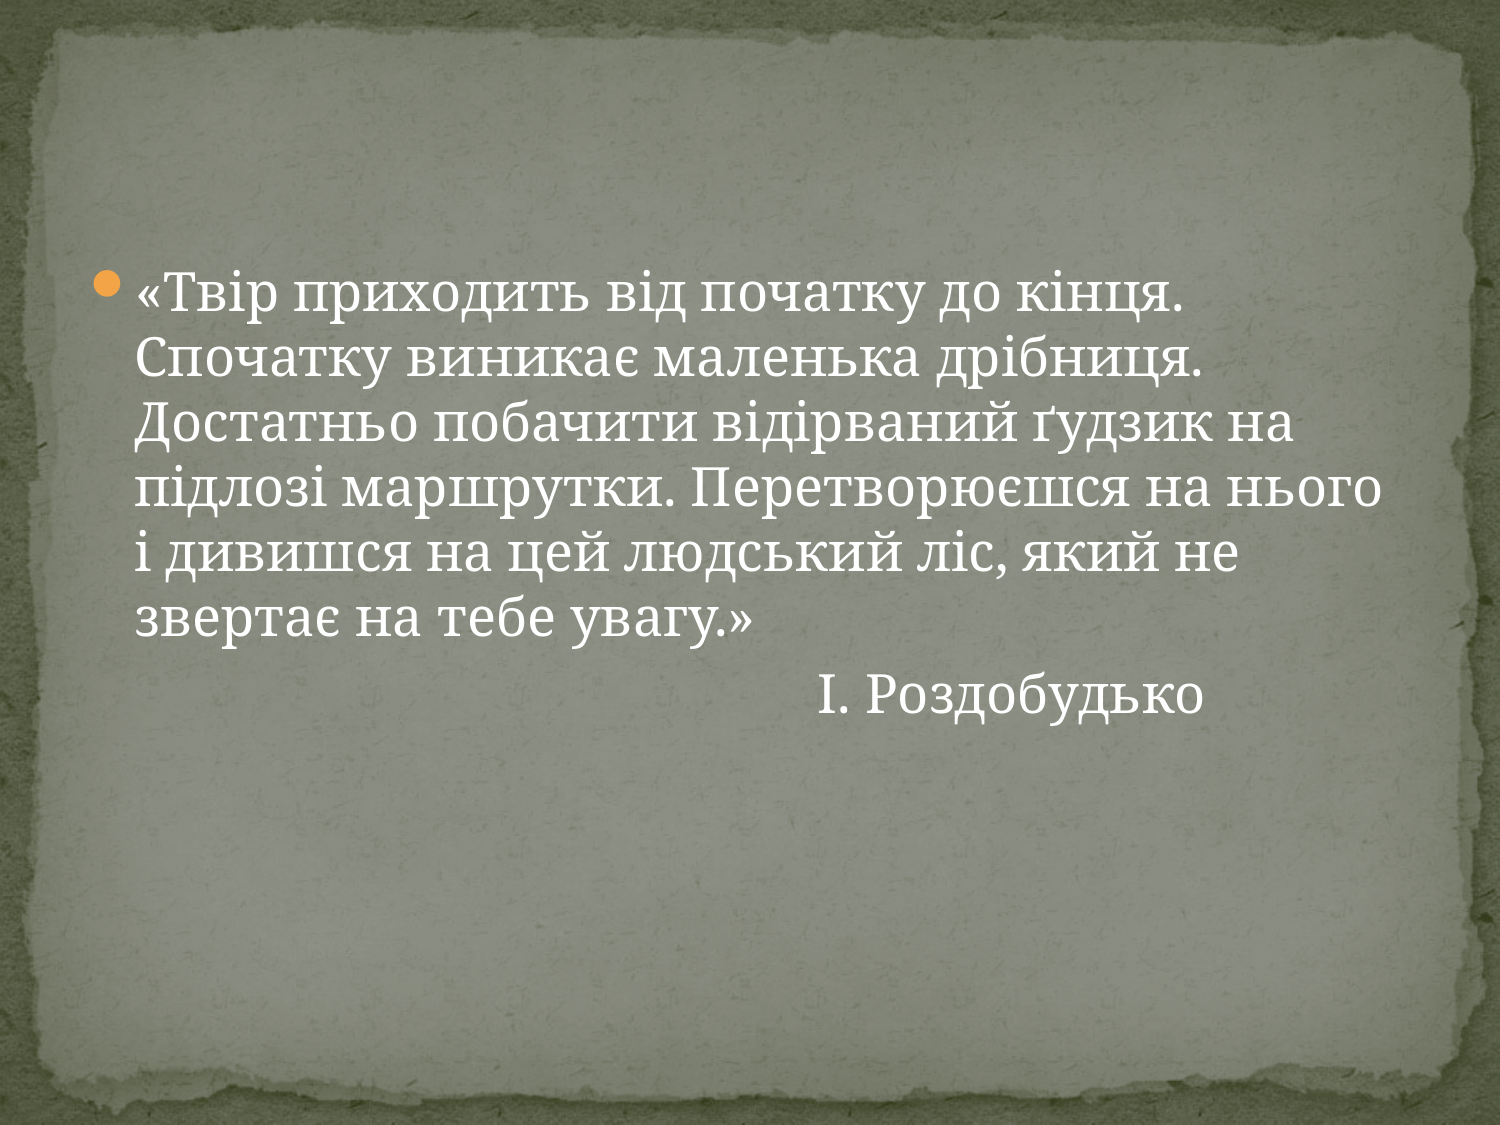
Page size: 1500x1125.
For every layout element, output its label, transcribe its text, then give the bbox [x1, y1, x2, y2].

list «Твір приходить від початку до кінця. Спочатку виникає маленька дрібниця. Достатньо побачити відірваний ґудзик на підлозі маршрутки. Перетворюєшся на нього і дивишся на цей людський ліс, який не звертає на тебе увагу.» І. Роздобудько [75, 249, 1425, 1000]
